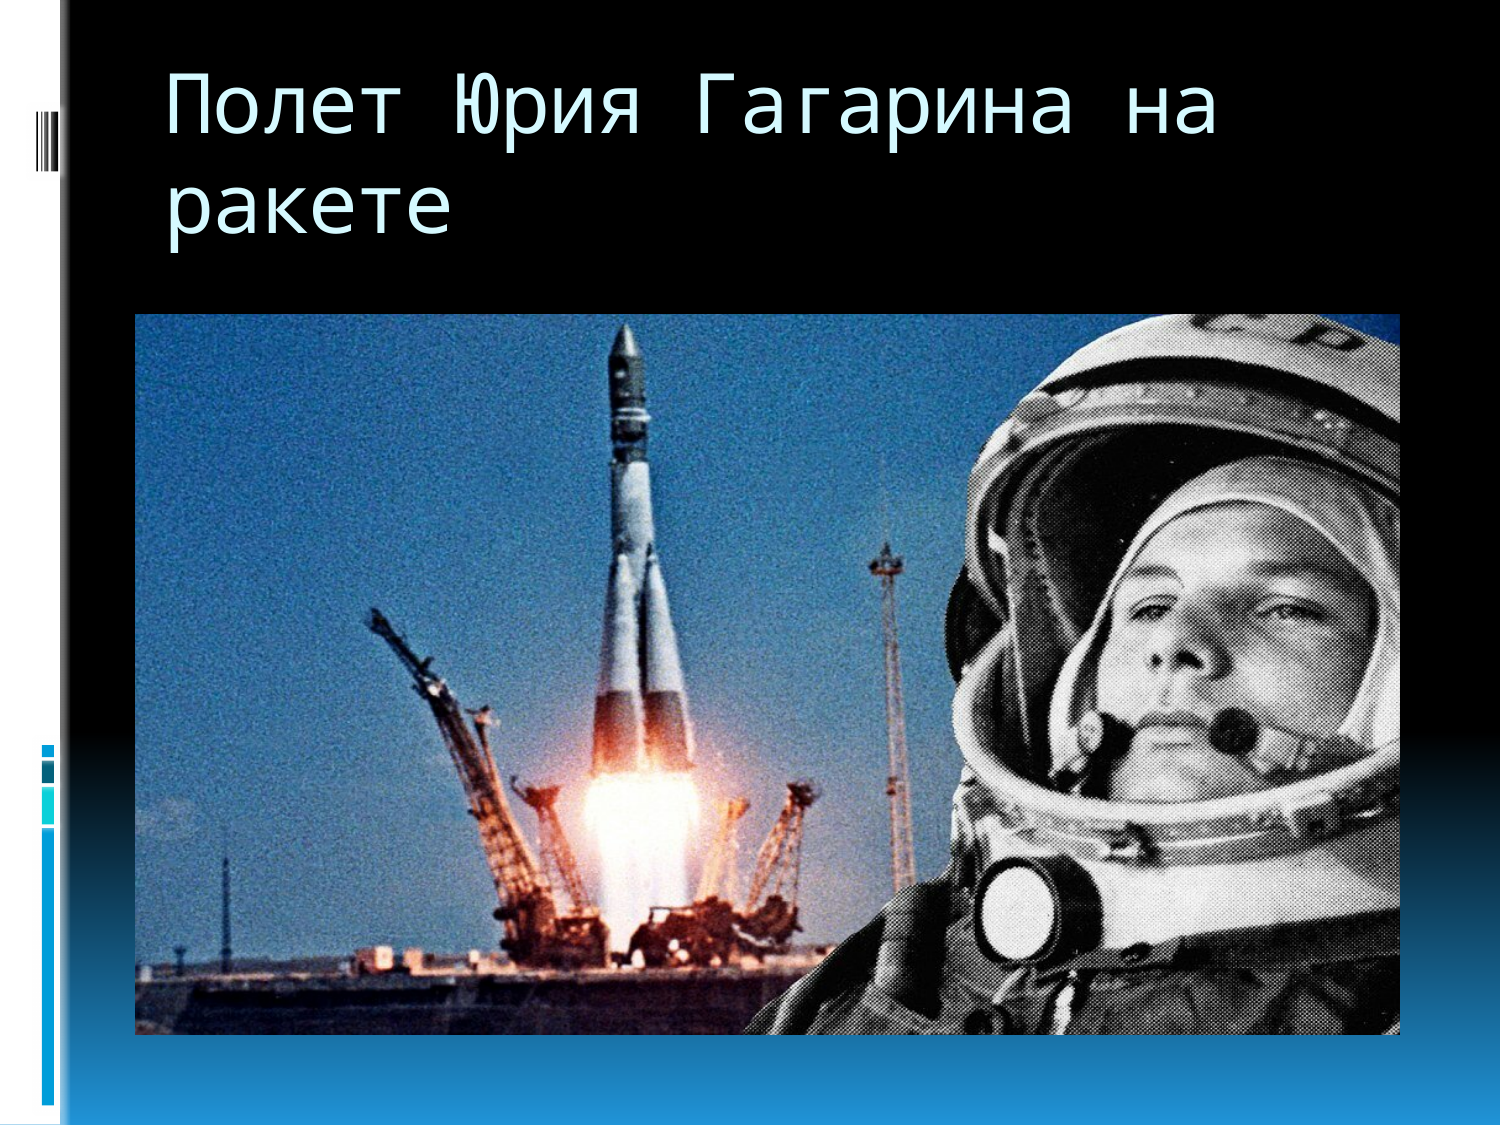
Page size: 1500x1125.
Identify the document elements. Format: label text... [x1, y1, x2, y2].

picture [135, 313, 1401, 1036]
title Полет Юрия Гагарина на ракете [150, 42, 1425, 185]
